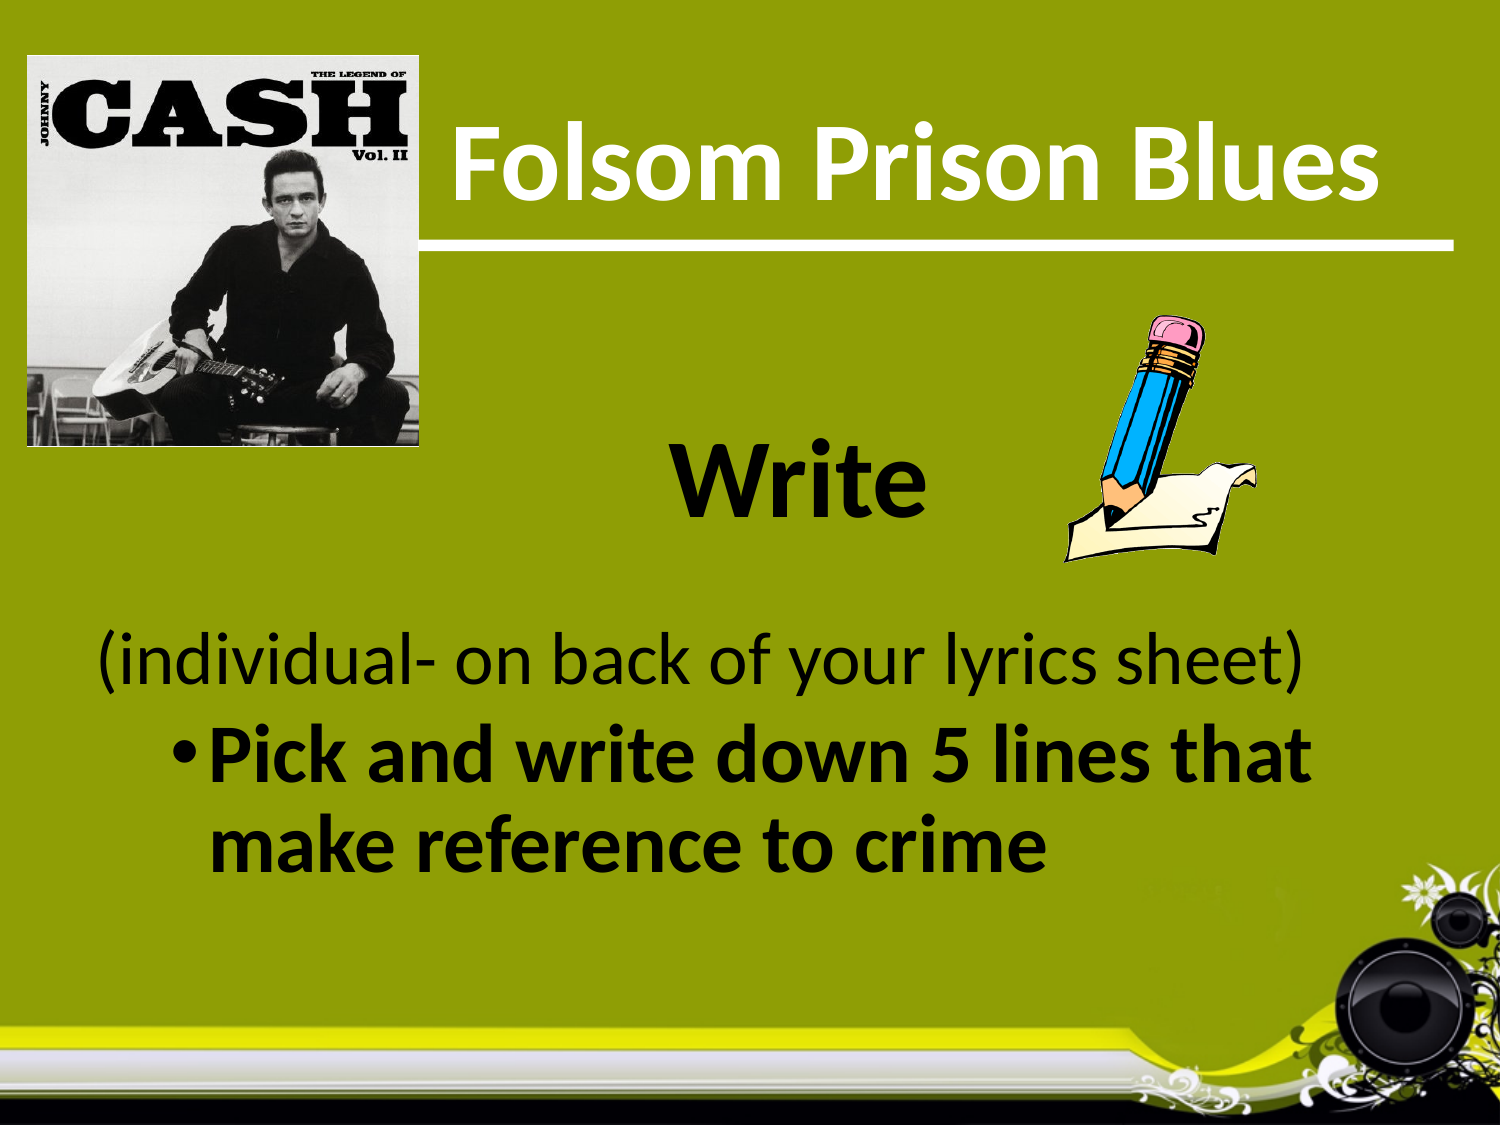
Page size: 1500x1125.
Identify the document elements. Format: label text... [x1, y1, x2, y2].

title Folsom Prison Blues [435, 55, 1500, 274]
text_box Write [653, 372, 1500, 590]
picture [0, 0, 1500, 1125]
list (individual- on back of your lyrics sheet) Pick and write down 5 lines that make reference to crime [80, 612, 1382, 826]
text_box [419, 239, 1455, 252]
